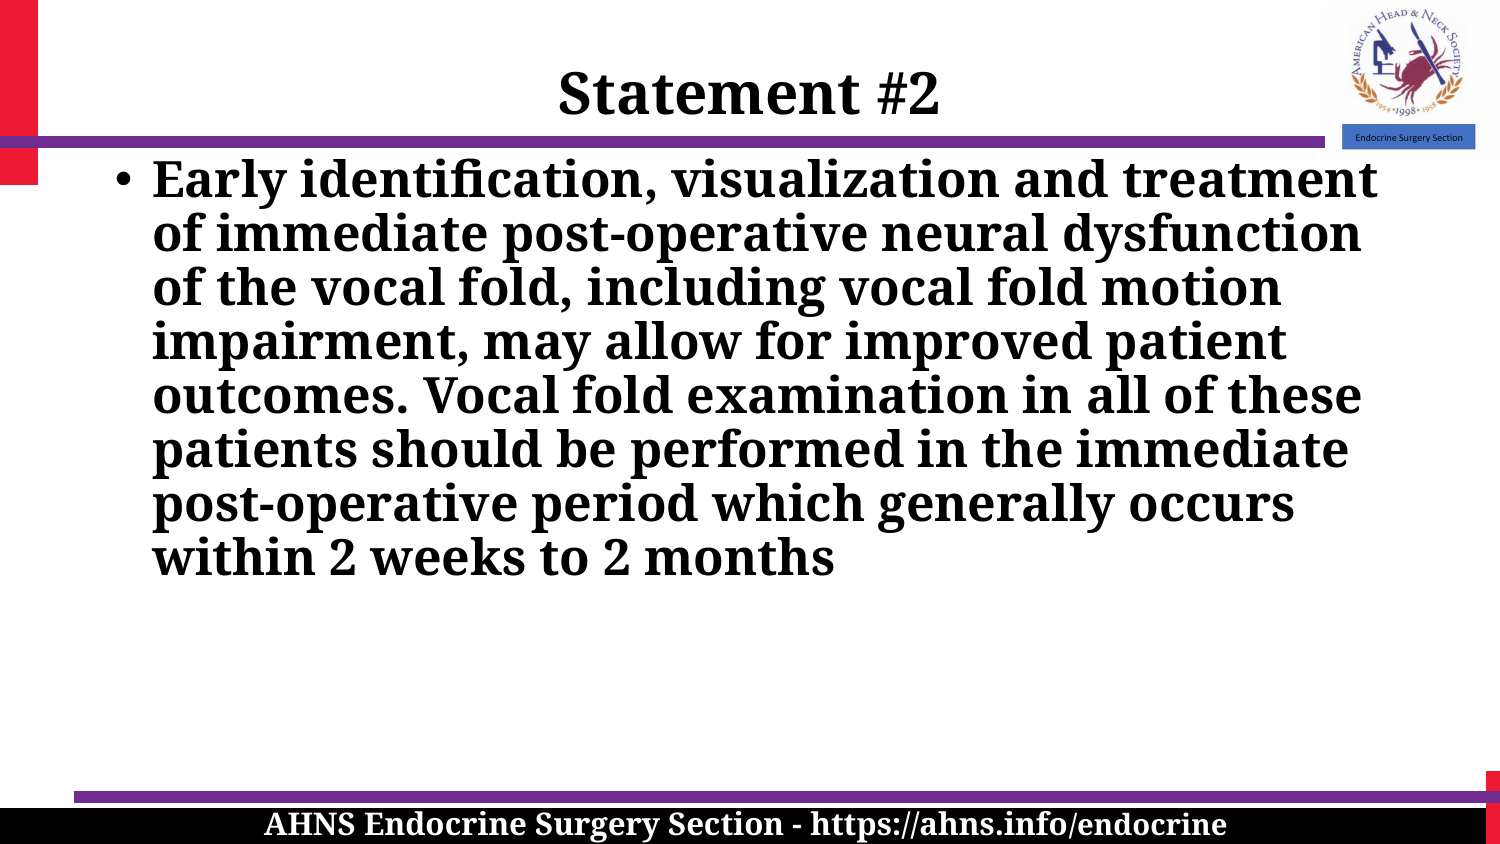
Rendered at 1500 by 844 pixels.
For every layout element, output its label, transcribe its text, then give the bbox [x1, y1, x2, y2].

list Early identification, visualization and treatment of immediate post-operative neural dysfunction of the vocal fold, including vocal fold motion impairment, may allow for improved patient outcomes. Vocal fold examination in all of these patients should be performed in the immediate post-operative period which generally occurs within 2 weeks to 2 months [99, 146, 1397, 772]
list Statement #2 [193, 0, 1307, 135]
